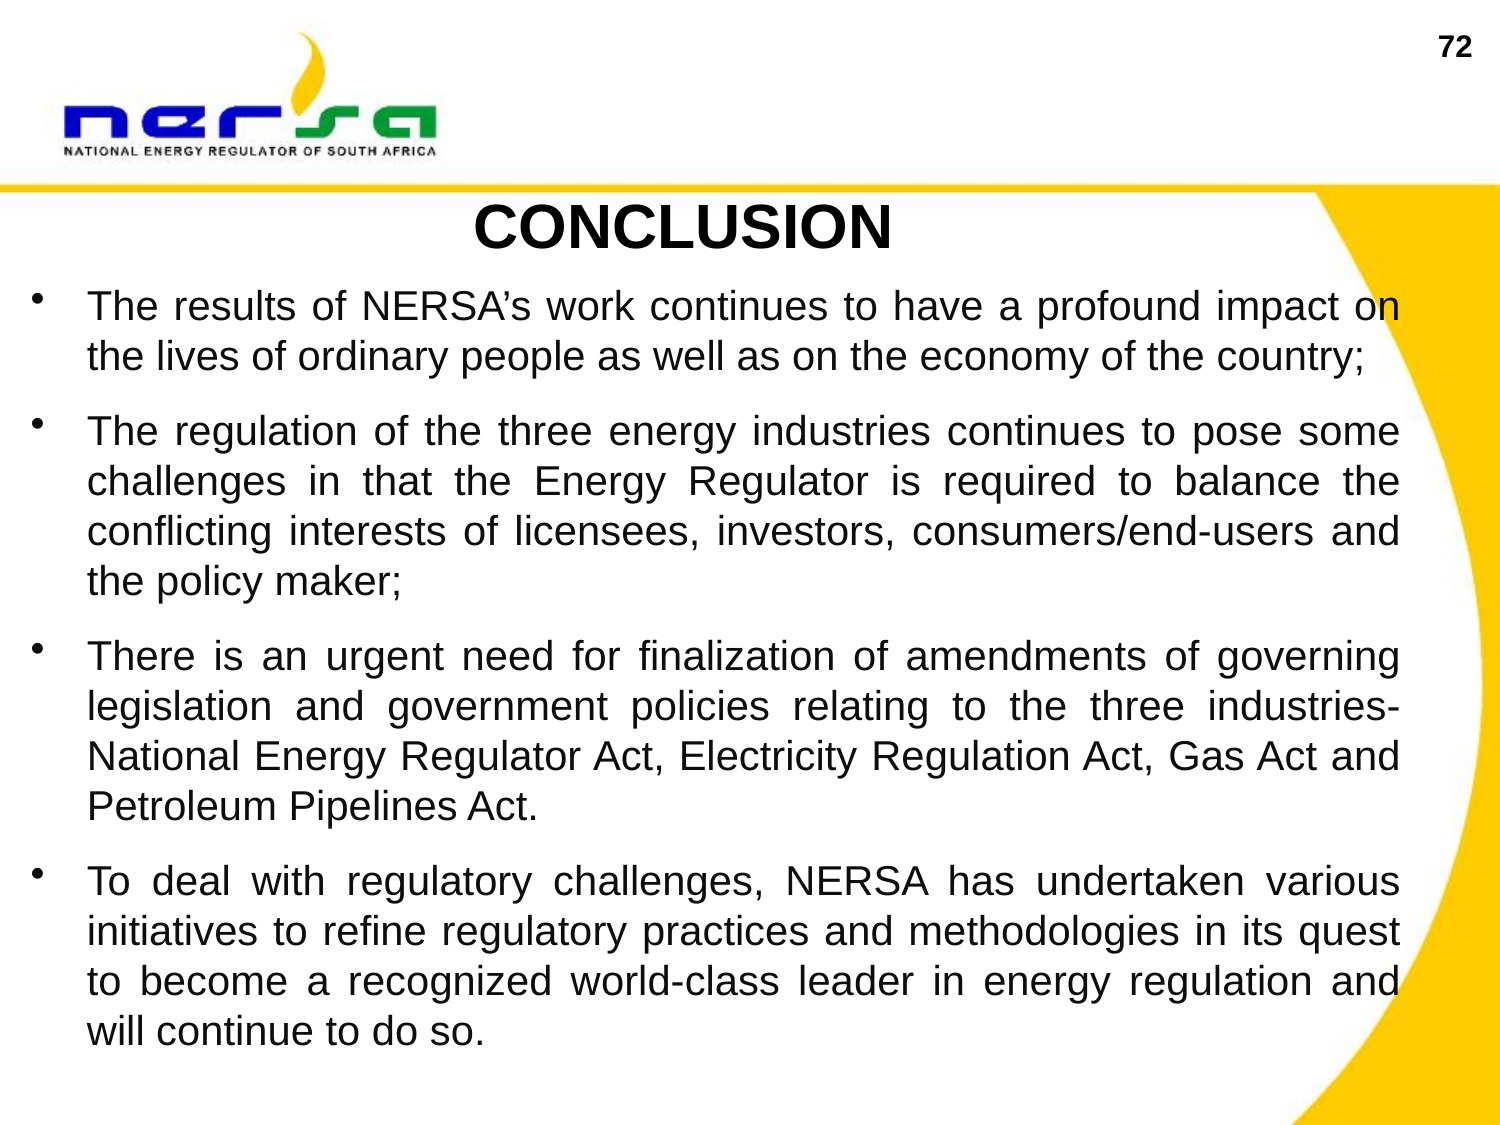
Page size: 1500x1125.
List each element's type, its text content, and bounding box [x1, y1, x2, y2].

text_box The results of NERSA’s work continues to have a profound impact on the lives of ordinary people as well as on the economy of the country; The regulation of the three energy industries continues to pose some challenges in that the Energy Regulator is required to balance the conflicting interests of licensees, investors, consumers/end-users and the policy maker; There is an urgent need for finalization of amendments of governing legislation and government policies relating to the three industries- National Energy Regulator Act, Electricity Regulation Act, Gas Act and Petroleum Pipelines Act. To deal with regulatory challenges, NERSA has undertaken various initiatives to refine regulatory practices and methodologies in its quest to become a recognized world-class leader in energy regulation and will continue to do so. [15, 272, 1417, 1028]
picture [0, 0, 1500, 1125]
text_box CONCLUSION [0, 178, 1417, 272]
slide_number 72 [1387, 18, 1489, 101]
